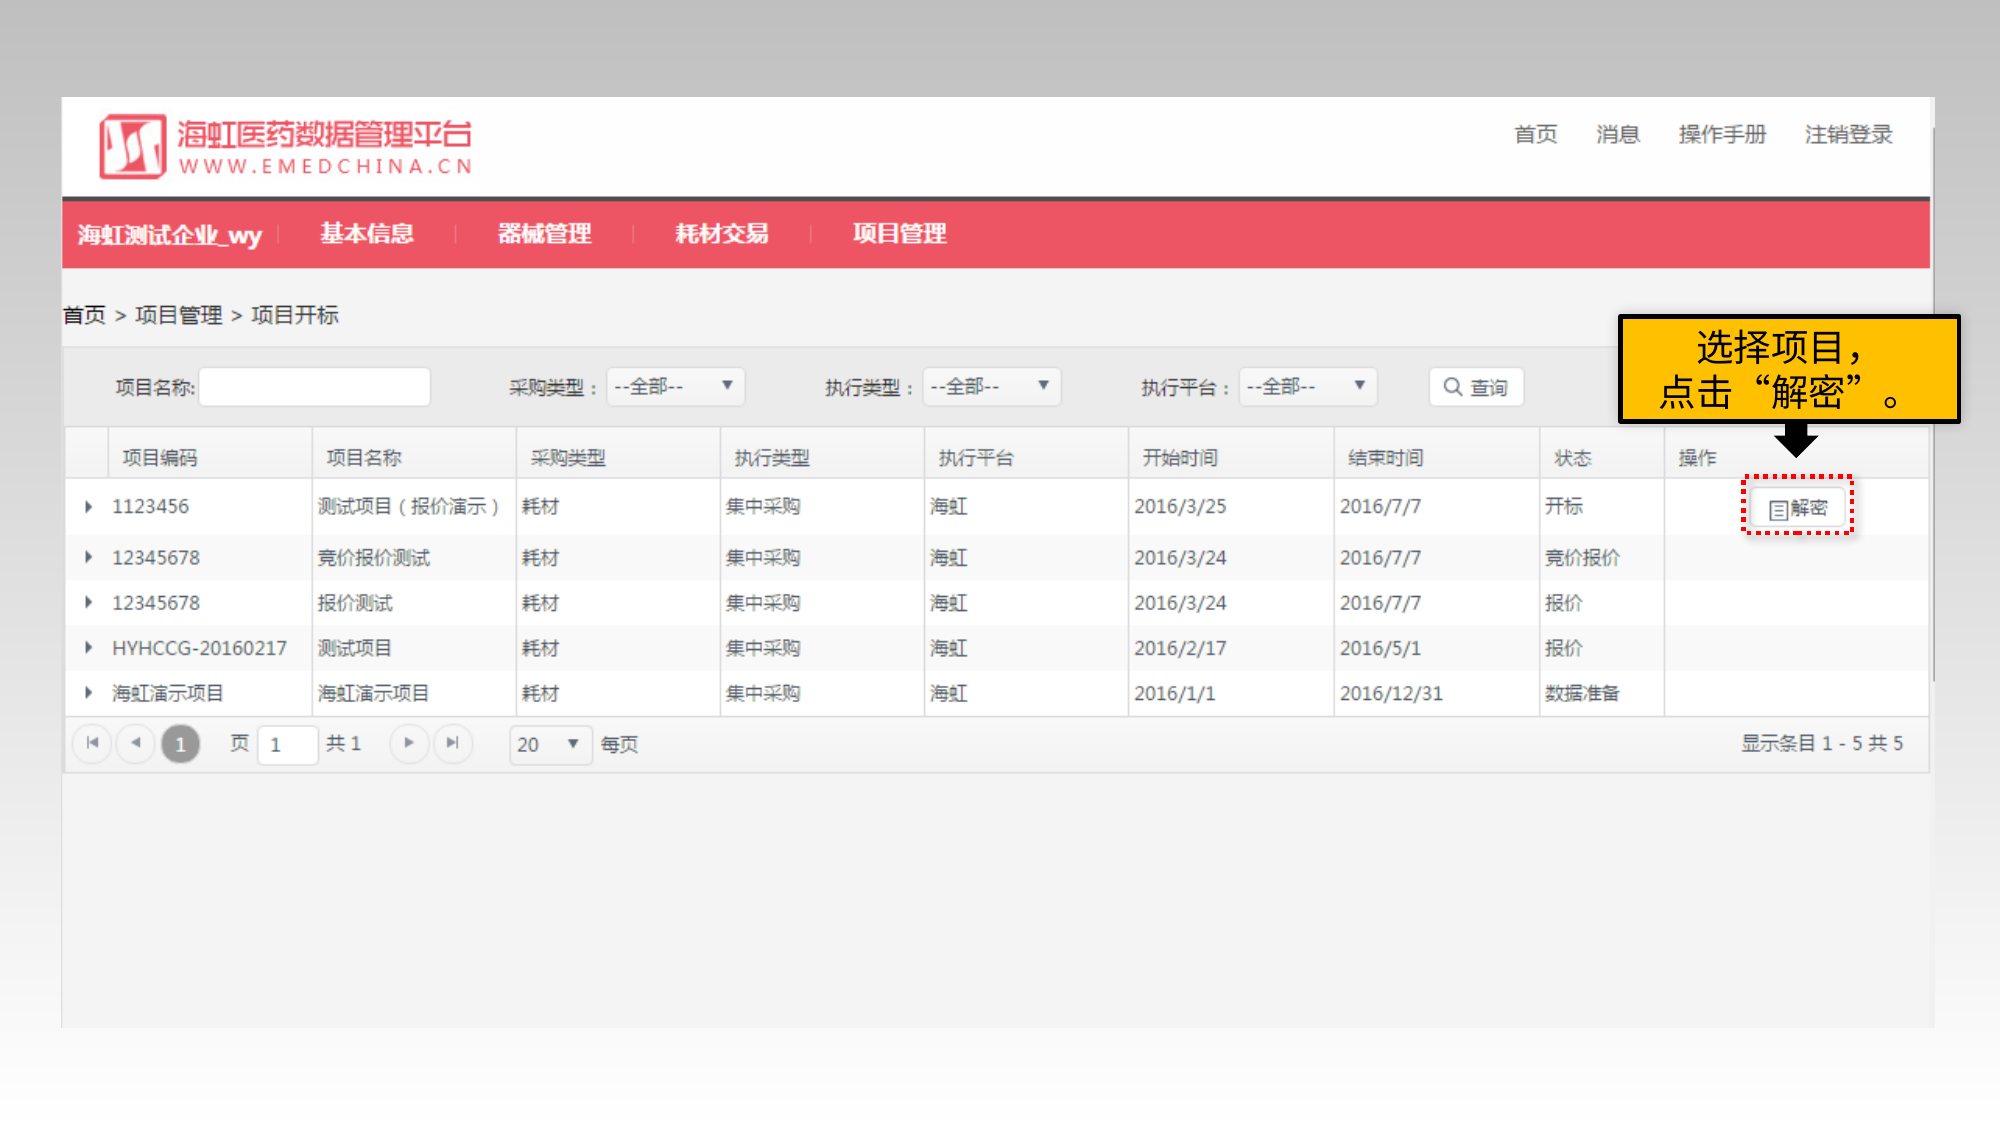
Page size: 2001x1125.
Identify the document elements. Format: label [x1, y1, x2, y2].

text_box [1620, 316, 1960, 458]
picture [61, 97, 1935, 1028]
